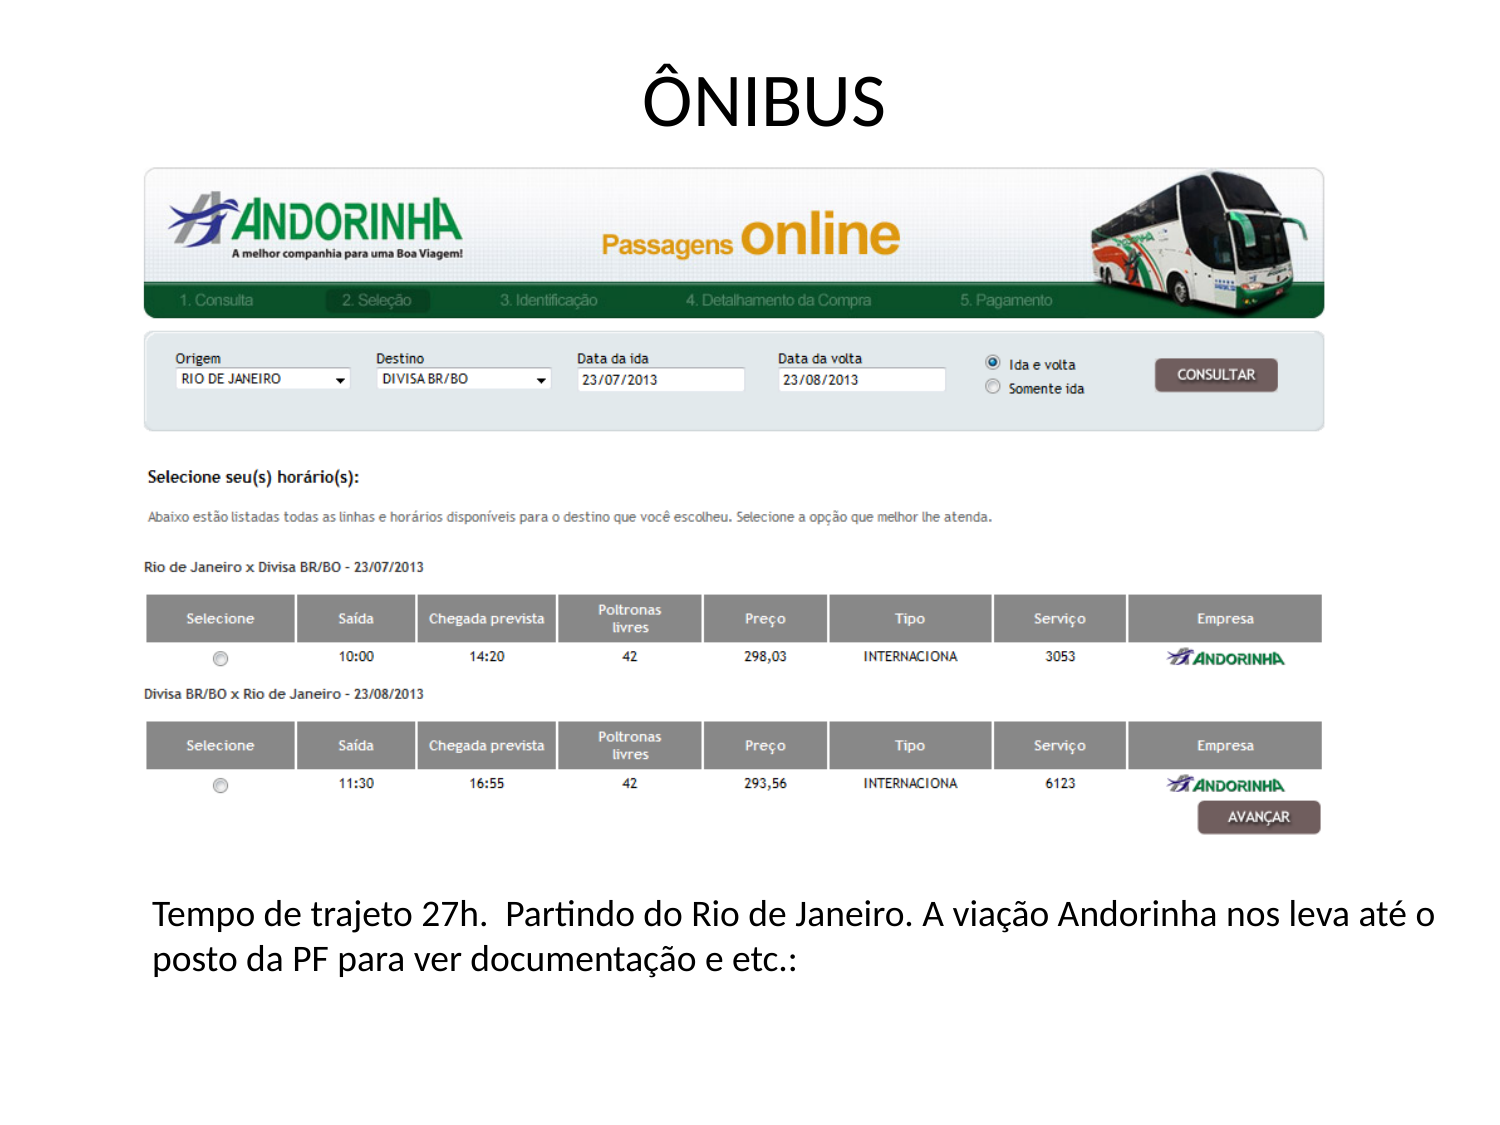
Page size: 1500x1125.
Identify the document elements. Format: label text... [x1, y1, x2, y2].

picture [129, 160, 1333, 847]
title ÔNIBUS [135, 42, 1411, 149]
text_box Tempo de trajeto 27h. Partindo do Rio de Janeiro. A viação Andorinha nos leva até o posto da PF para ver documentação e etc.: [137, 881, 1461, 987]
